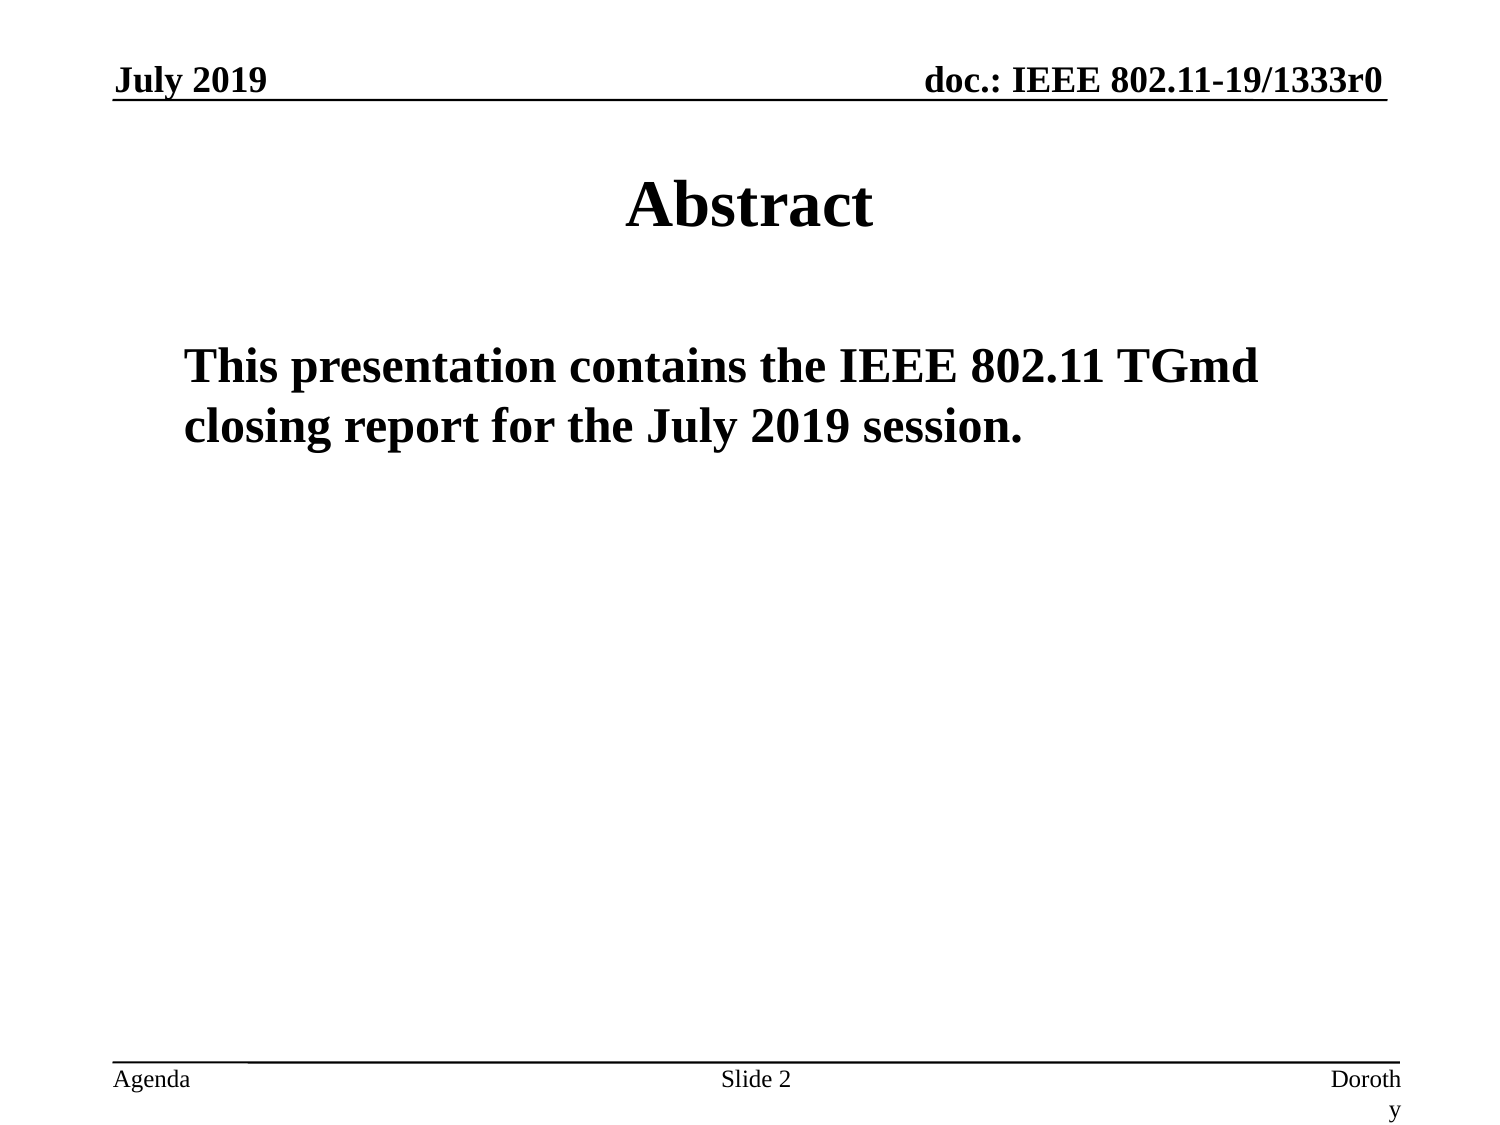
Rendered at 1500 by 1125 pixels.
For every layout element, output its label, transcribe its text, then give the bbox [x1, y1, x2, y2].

list This presentation contains the IEEE 802.11 TGmd closing report for the July 2019 session. [112, 324, 1388, 1000]
title Abstract [112, 112, 1388, 288]
slide_number Slide 2 [712, 1062, 800, 1093]
footer Dorothy Stanley, HP Enterprise [1325, 1062, 1402, 1093]
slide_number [114, 54, 425, 100]
